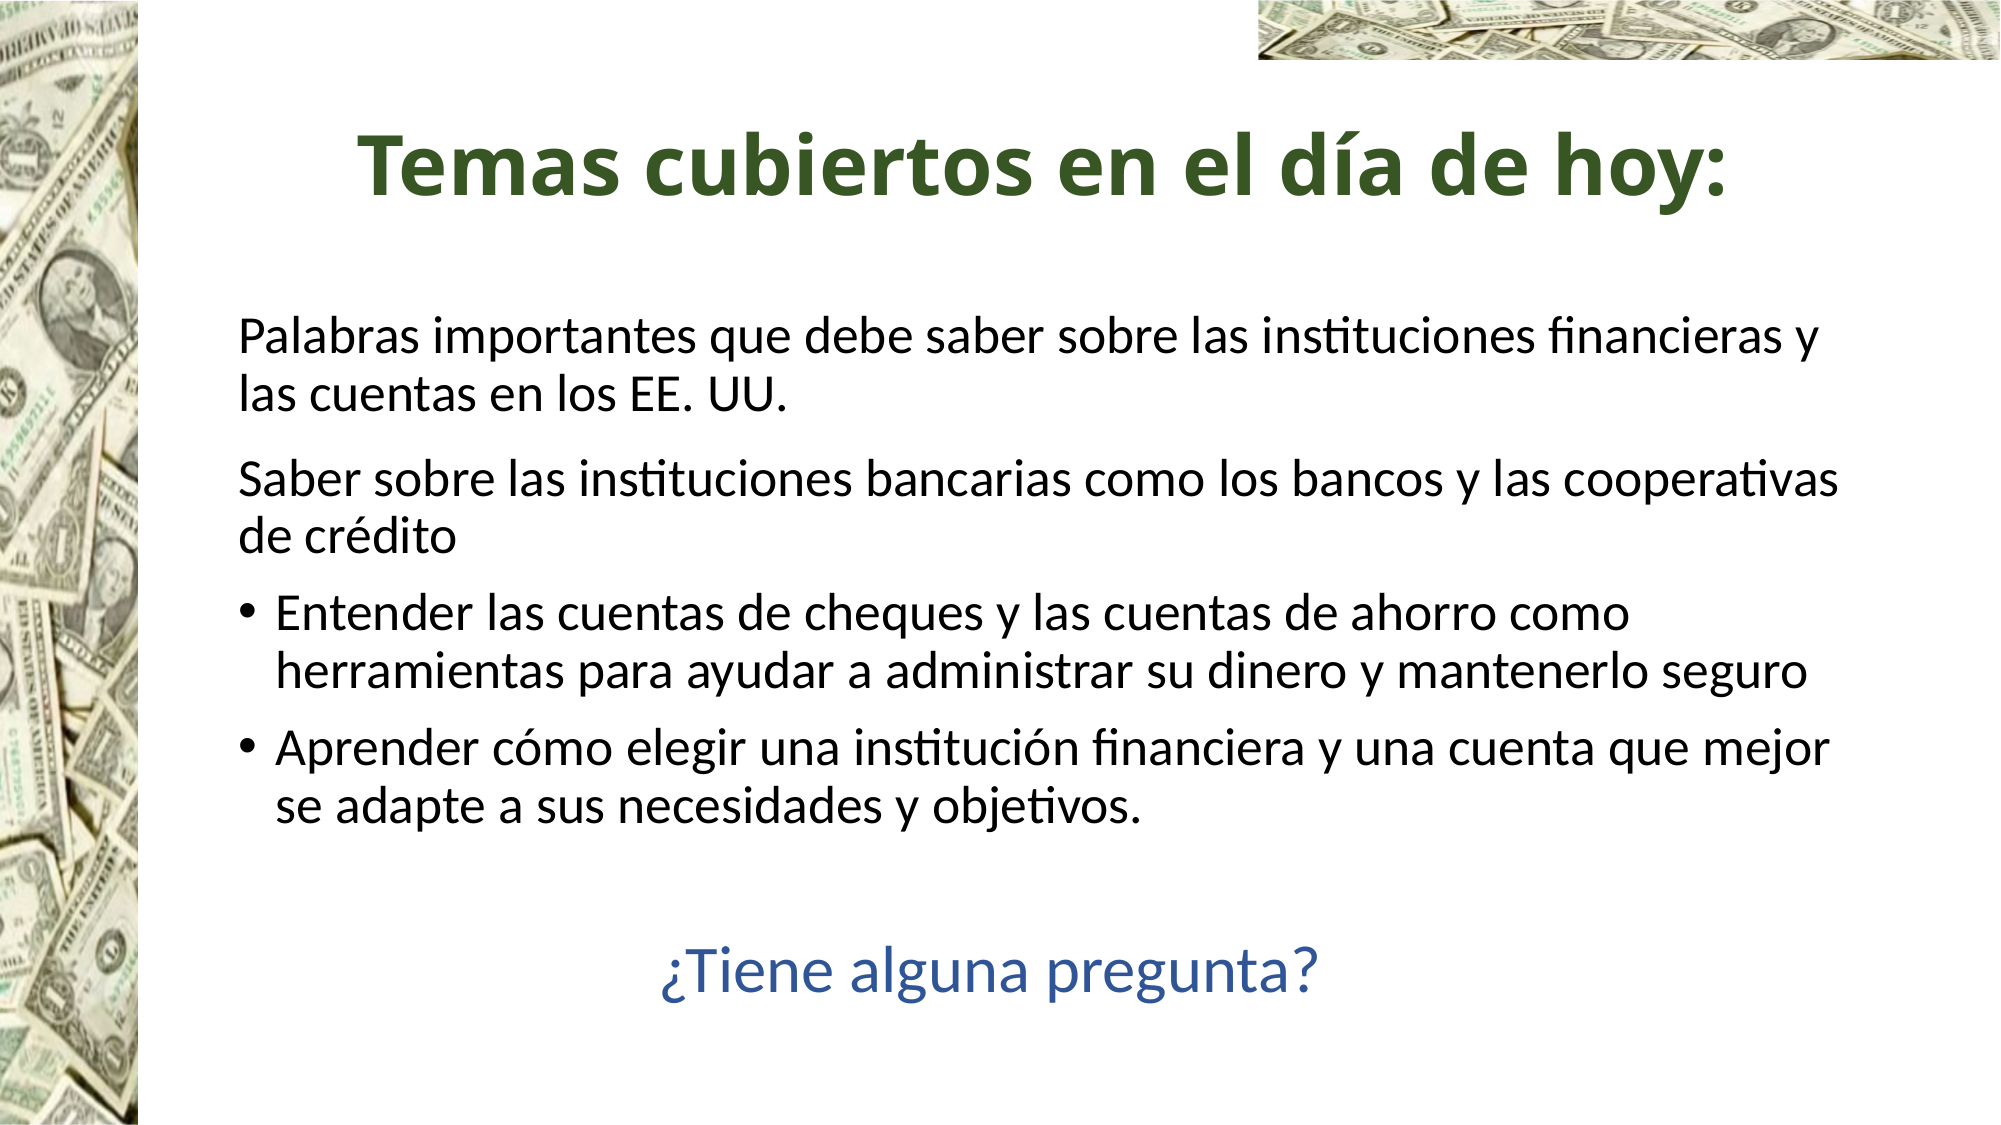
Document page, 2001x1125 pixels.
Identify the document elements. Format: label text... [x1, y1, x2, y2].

title Temas cubiertos en el día de hoy: [223, 59, 1863, 278]
picture [0, 2, 138, 1124]
picture [1259, 1, 1999, 60]
text_box ¿Tiene alguna pregunta? [643, 918, 1498, 1014]
list Palabras importantes que debe saber sobre las instituciones financieras y las cuentas en los EE. UU. Saber sobre las instituciones bancarias como los bancos y las cooperativas de crédito Entender las cuentas de cheques y las cuentas de ahorro como herramientas para ayudar a administrar su dinero y mantenerlo seguro Aprender cómo elegir una institución financiera y una cuenta que mejor se adapte a sus necesidades y objetivos. [223, 299, 1863, 853]
